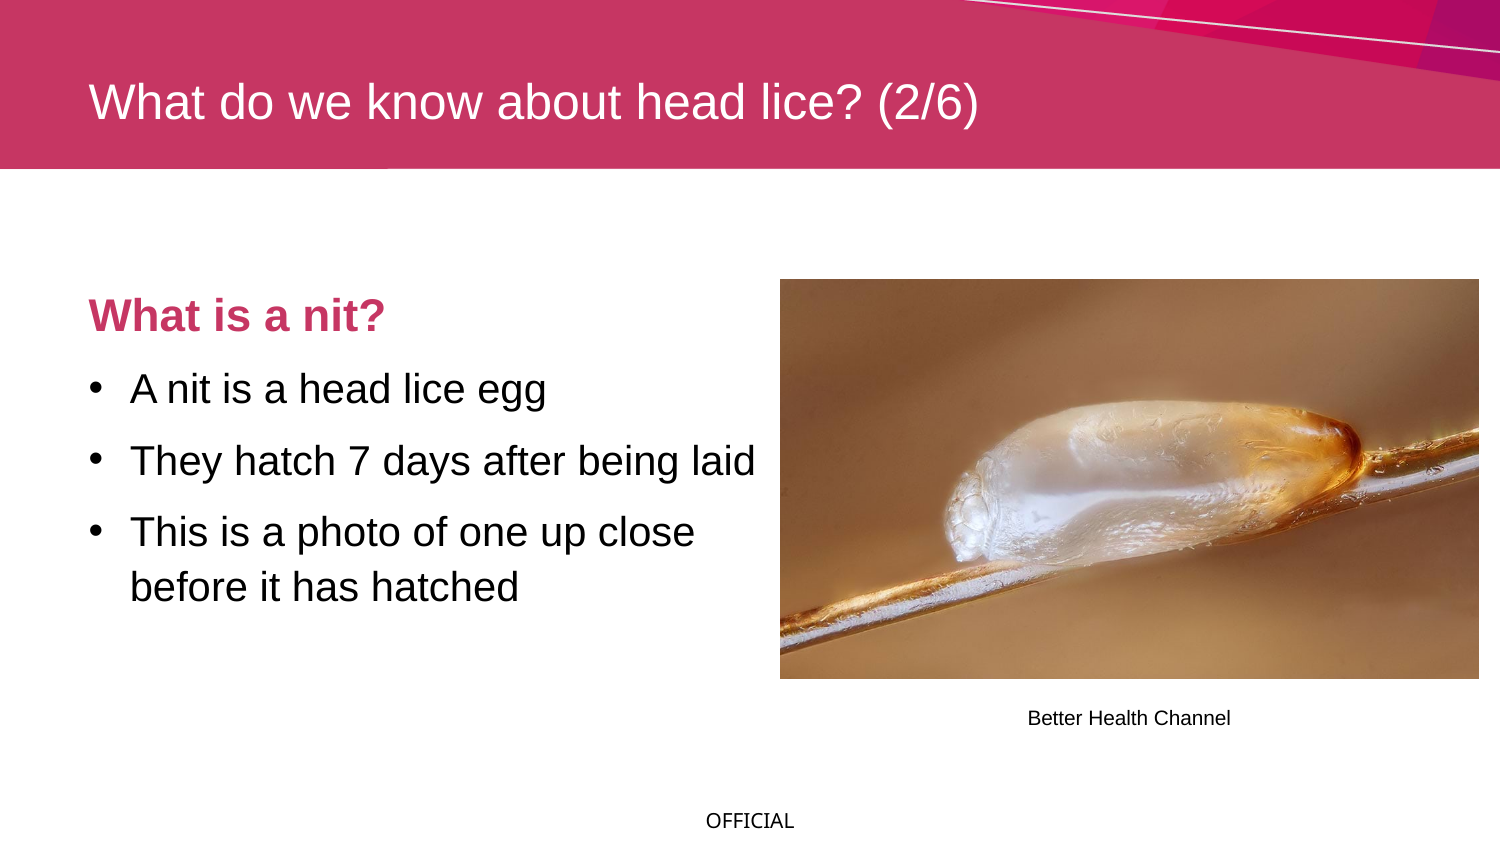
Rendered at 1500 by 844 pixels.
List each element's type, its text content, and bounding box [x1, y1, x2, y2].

picture [0, 0, 1500, 844]
title What do we know about head lice? (2/6) [88, 33, 1270, 166]
list What is a nit? A nit is a head lice egg They hatch 7 days after being laid This is a photo of one up close before it has hatched [88, 279, 779, 679]
text_box Better Health Channel [1002, 697, 1256, 738]
